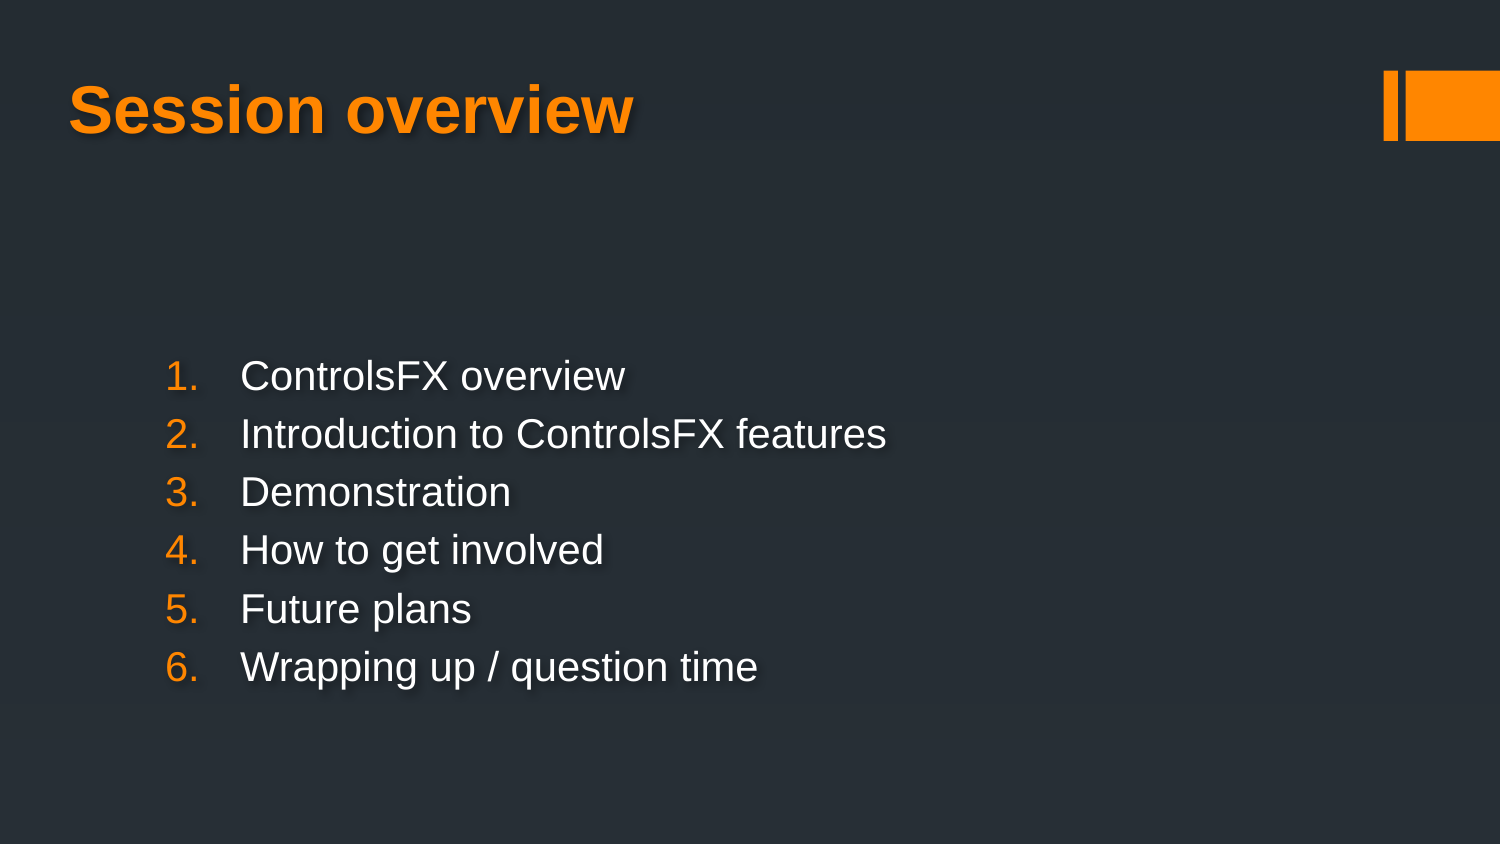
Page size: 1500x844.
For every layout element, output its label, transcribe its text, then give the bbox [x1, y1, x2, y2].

list ControlsFX overview Introduction to ControlsFX features Demonstration How to get involved Future plans Wrapping up / question time [150, 340, 1350, 777]
title Session overview [53, 58, 1254, 155]
